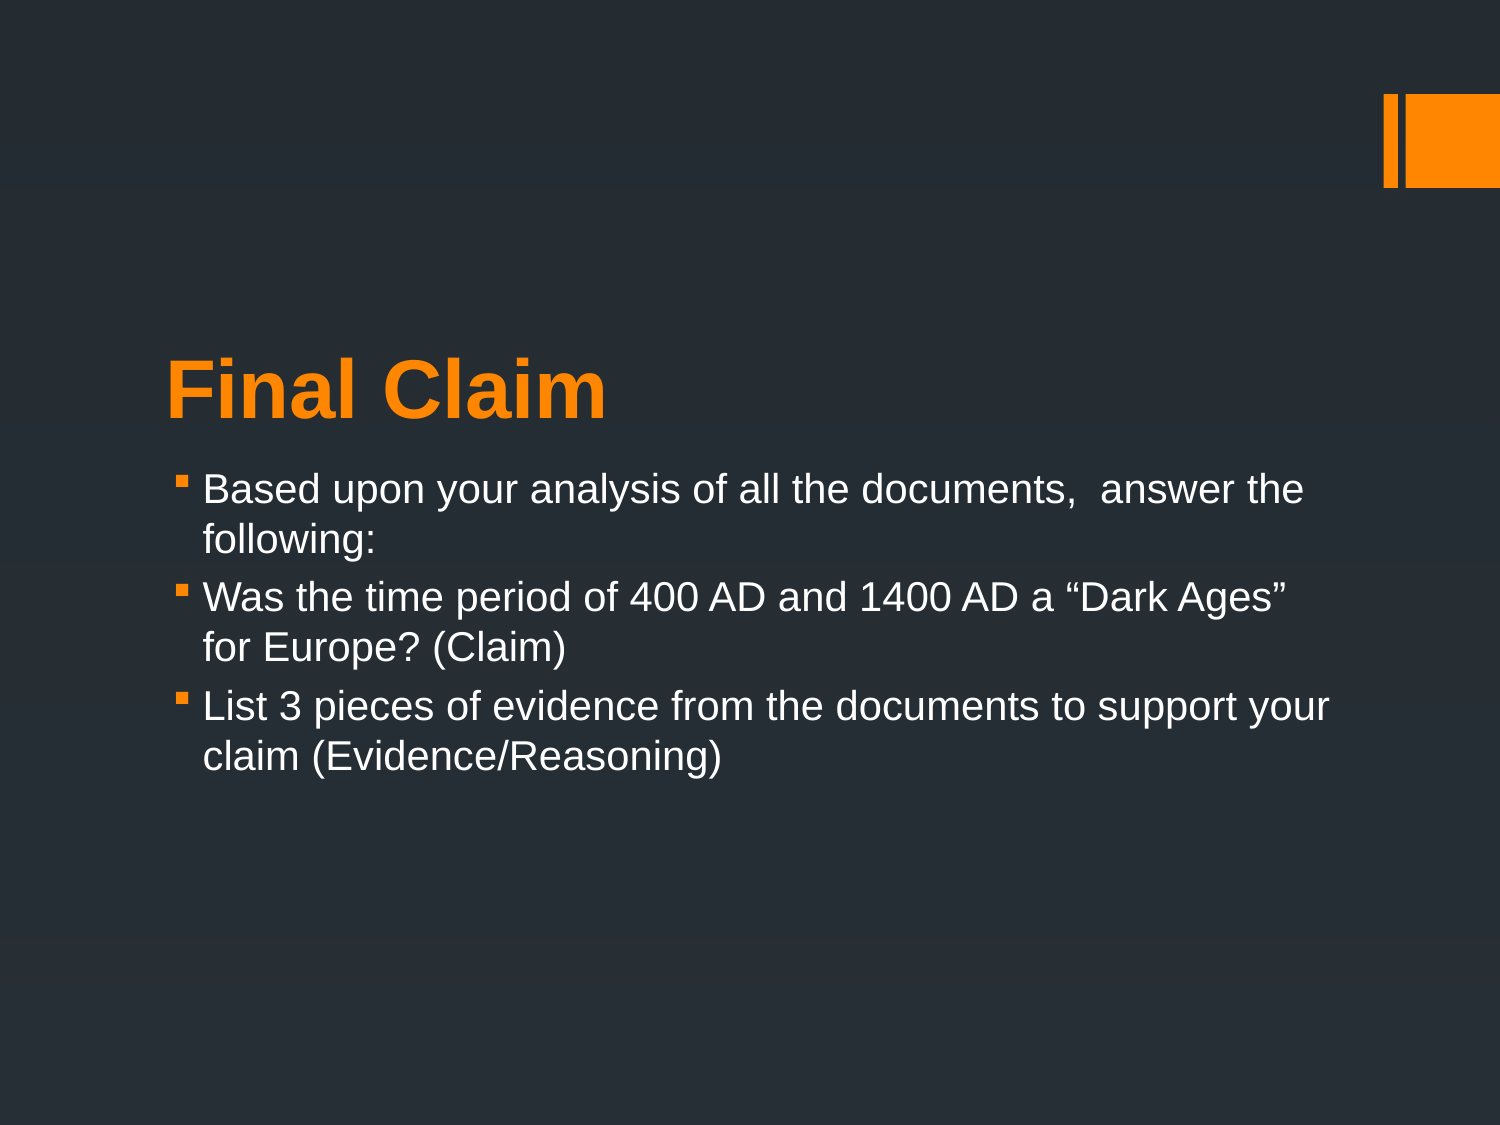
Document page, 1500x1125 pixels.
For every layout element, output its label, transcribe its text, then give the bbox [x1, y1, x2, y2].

list Based upon your analysis of all the documents, answer the following: Was the time period of 400 AD and 1400 AD a “Dark Ages” for Europe? (Claim) List 3 pieces of evidence from the documents to support your claim (Evidence/Reasoning) [150, 454, 1350, 1035]
title Final Claim [150, 253, 1350, 443]
